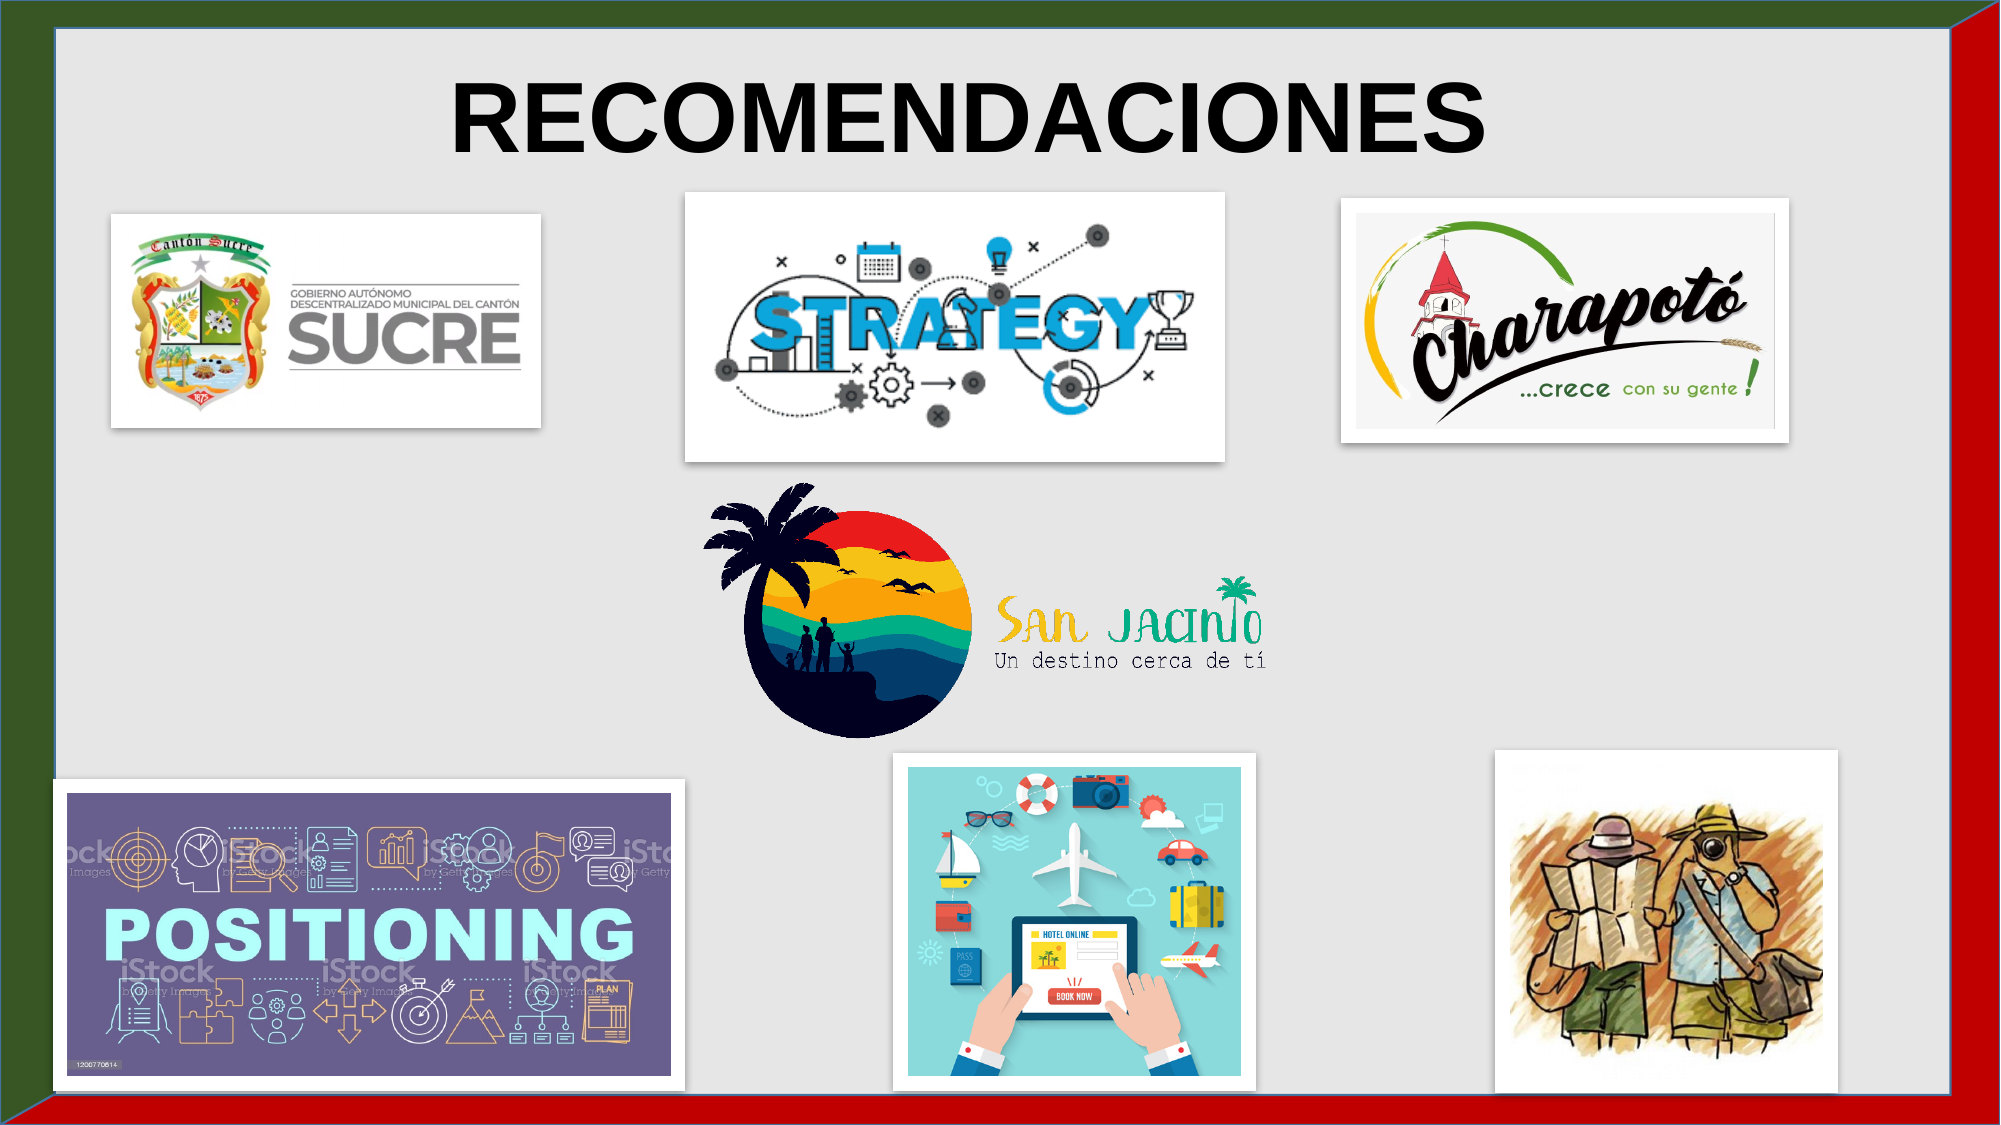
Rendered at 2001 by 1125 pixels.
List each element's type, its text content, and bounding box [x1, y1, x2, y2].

picture [699, 470, 1272, 742]
picture [1509, 764, 1824, 1079]
picture [699, 206, 1211, 448]
text_box [0, 0, 2000, 1125]
picture [907, 767, 1242, 1077]
picture [125, 228, 527, 414]
picture [67, 793, 671, 1077]
text_box [0, 0, 1996, 1123]
picture [1355, 212, 1775, 429]
text_box RECOMENDACIONES [434, 45, 1566, 180]
